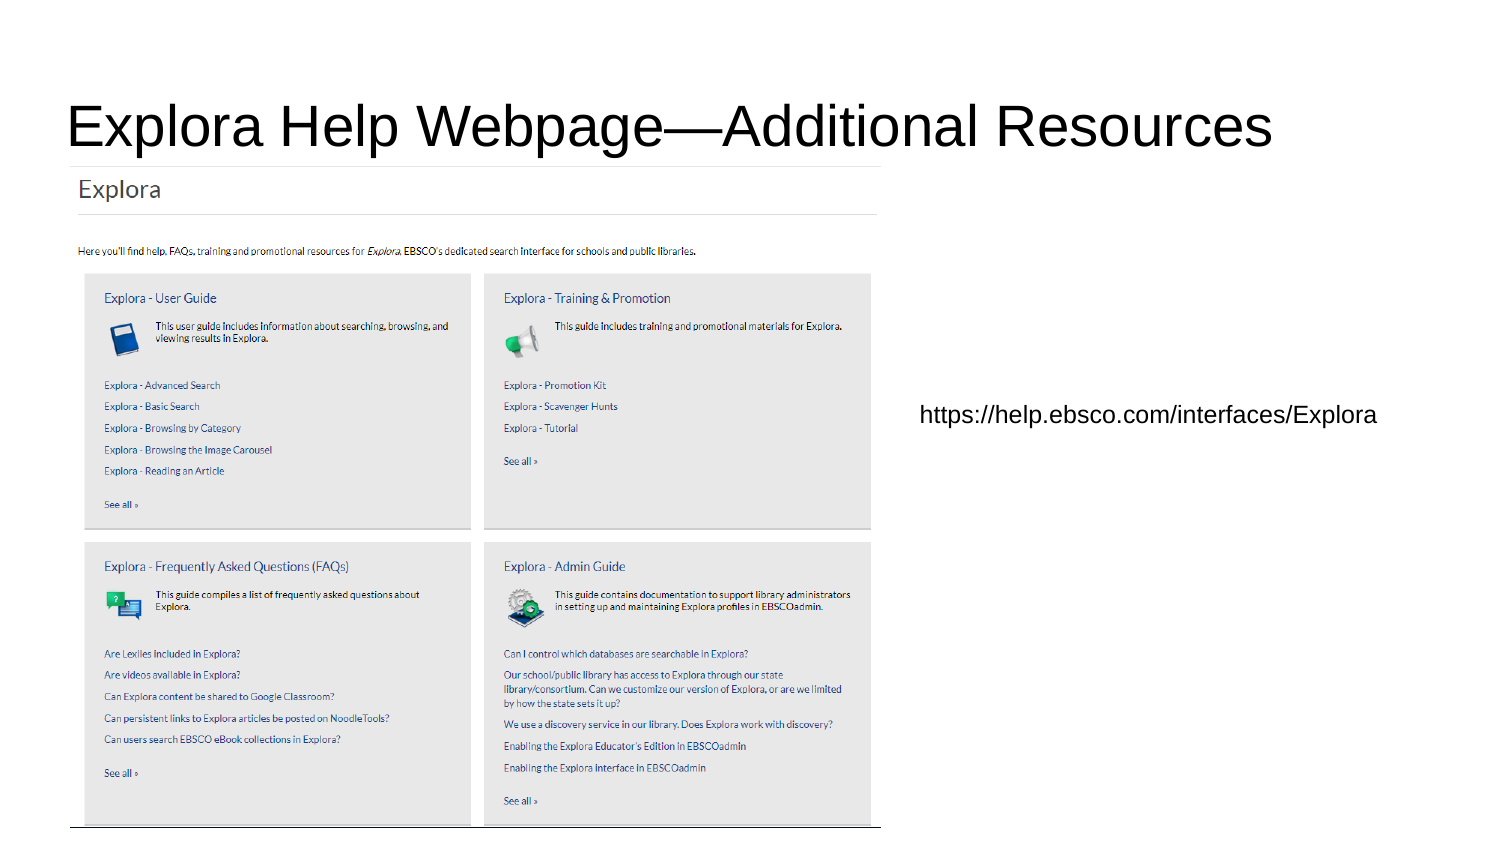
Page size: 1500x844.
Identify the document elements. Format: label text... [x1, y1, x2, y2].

title Explora Help Webpage—Additional Resources [51, 72, 1449, 167]
picture [70, 166, 882, 829]
text_box https://help.ebsco.com/interfaces/Explora [904, 391, 1461, 437]
